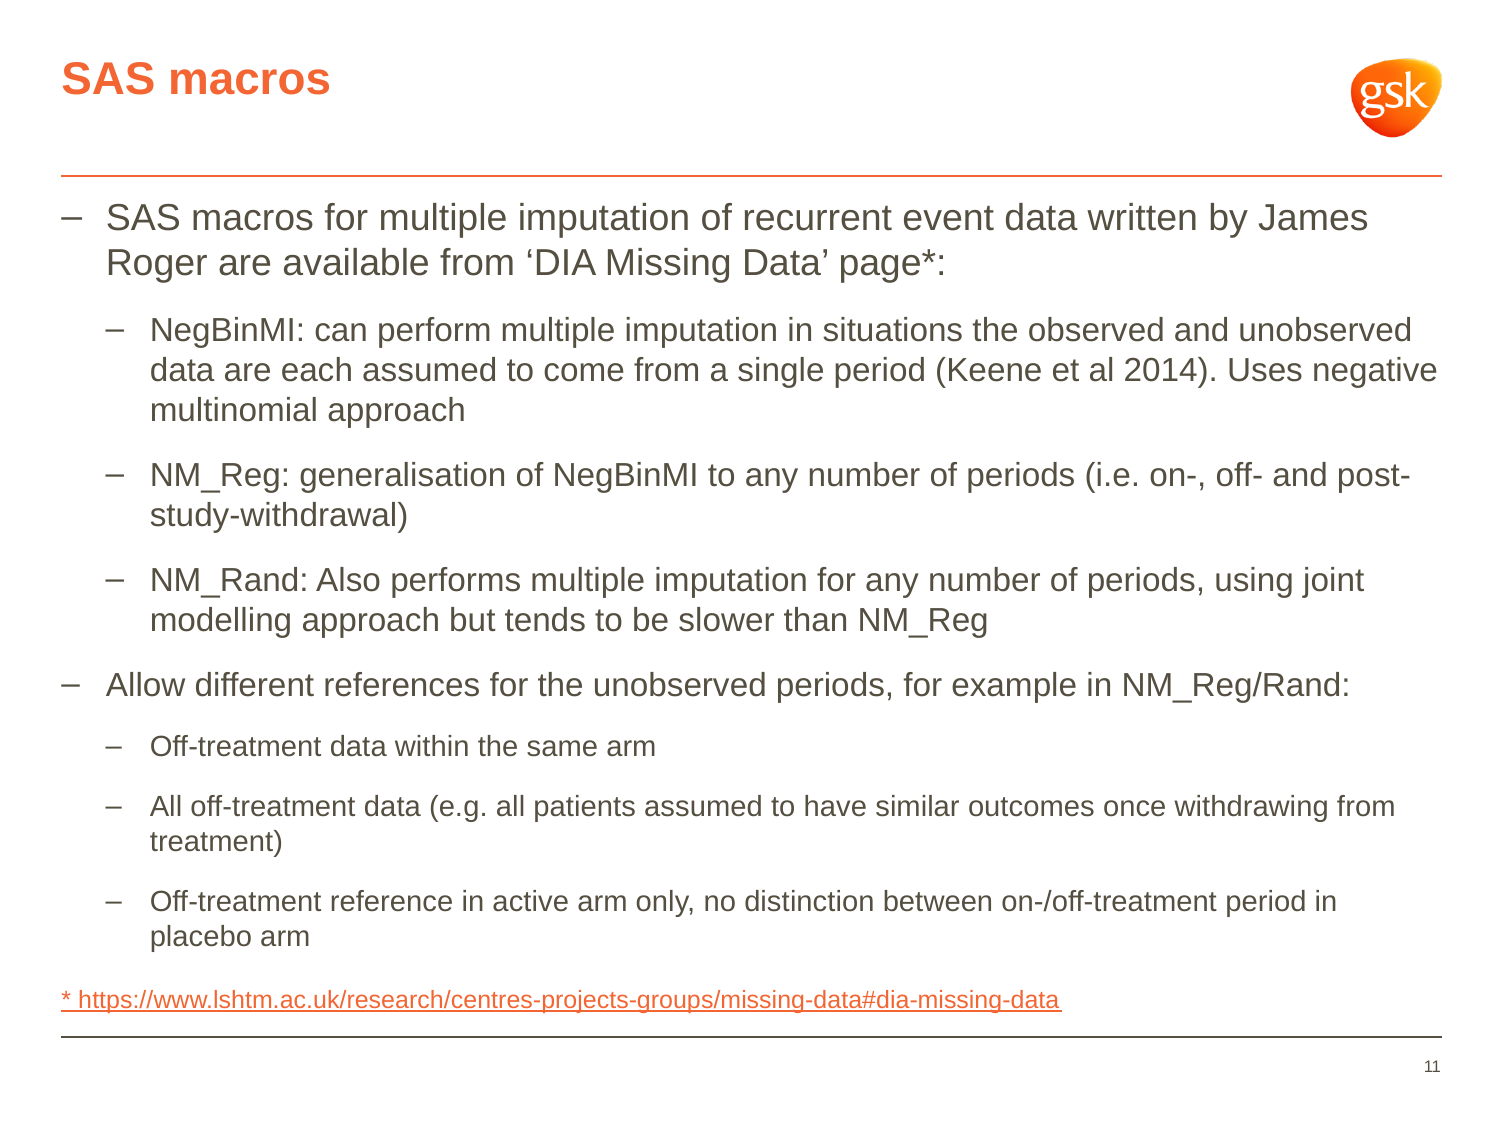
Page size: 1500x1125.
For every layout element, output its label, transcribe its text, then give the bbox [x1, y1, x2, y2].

list SAS macros for multiple imputation of recurrent event data written by James Roger are available from ‘DIA Missing Data’ page*: NegBinMI: can perform multiple imputation in situations the observed and unobserved data are each assumed to come from a single period (Keene et al 2014). Uses negative multinomial approach NM_Reg: generalisation of NegBinMI to any number of periods (i.e. on-, off- and post-study-withdrawal) NM_Rand: Also performs multiple imputation for any number of periods, using joint modelling approach but tends to be slower than NM_Reg Allow different references for the unobserved periods, for example in NM_Reg/Rand: Off-treatment data within the same arm All off-treatment data (e.g. all patients assumed to have similar outcomes once withdrawing from treatment) Off-treatment reference in active arm only, no distinction between on-/off-treatment period in placebo arm [61, 193, 1442, 958]
picture [1334, 39, 1457, 157]
list * https://www.lshtm.ac.uk/research/centres-projects-groups/missing-data#dia-missing-data [61, 983, 1447, 1014]
title SAS macros [61, 48, 1303, 104]
slide_number 11 [1305, 1055, 1442, 1116]
